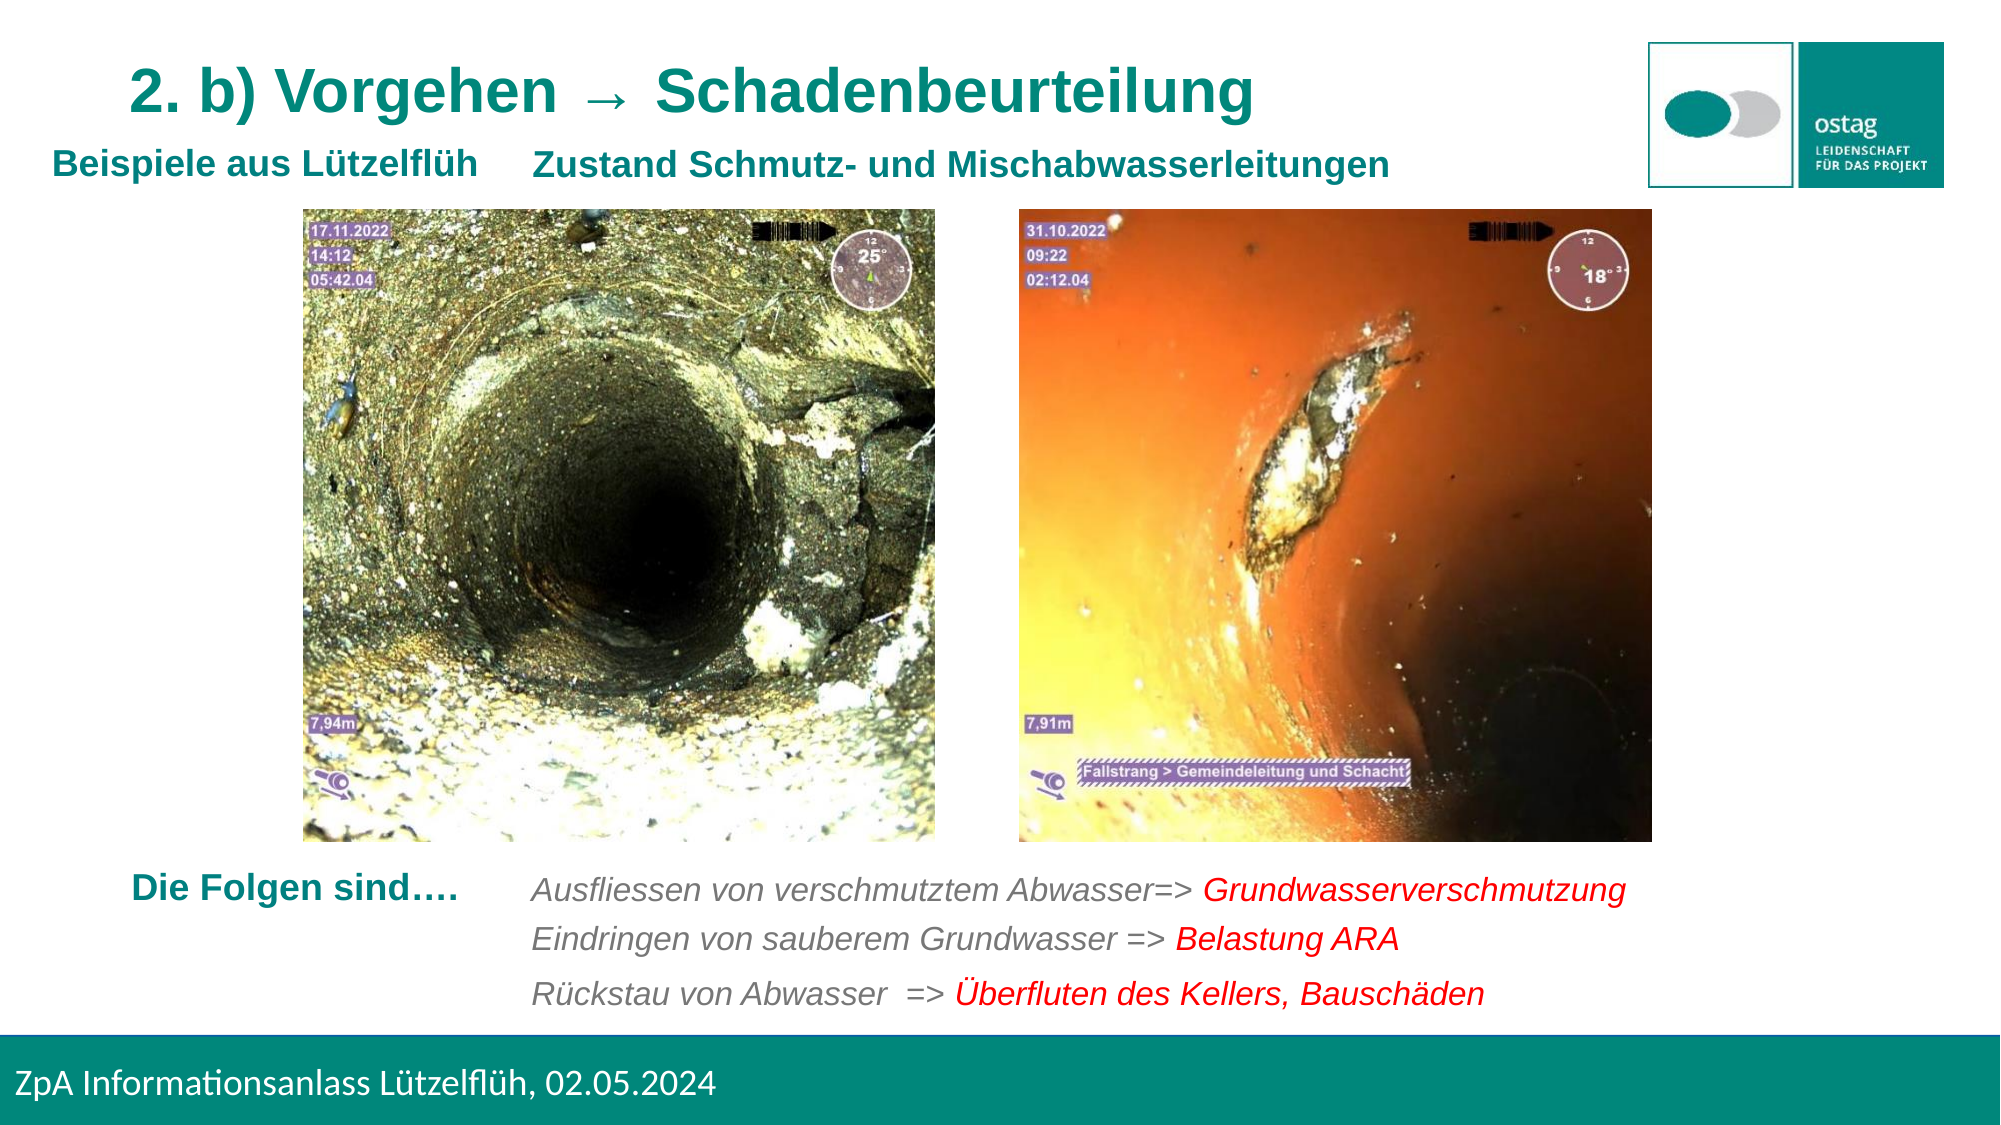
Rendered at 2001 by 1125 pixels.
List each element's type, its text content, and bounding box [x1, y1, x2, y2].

picture [302, 209, 935, 842]
text_box ZpA Informationsanlass Lützelflüh, 02.05.2024 [0, 1036, 2000, 1125]
picture [1647, 42, 1944, 188]
picture [1019, 209, 1652, 842]
text_box 2. b) Vorgehen → Schadenbeurteilung [114, 42, 1629, 331]
text_box Zustand Schmutz- und Mischabwasserleitungen [393, 132, 1406, 193]
text_box Rückstau von Abwasser => Überfluten des Kellers, Bauschäden [516, 964, 1901, 1020]
text_box Ausfliessen von verschmutztem Abwasser=> Grundwasserverschmutzung [516, 860, 1901, 916]
text_box Die Folgen sind…. [116, 855, 1129, 916]
text_box Beispiele aus Lützelflüh [37, 131, 569, 191]
text_box Eindringen von sauberem Grundwasser => Belastung ARA [516, 916, 1901, 964]
